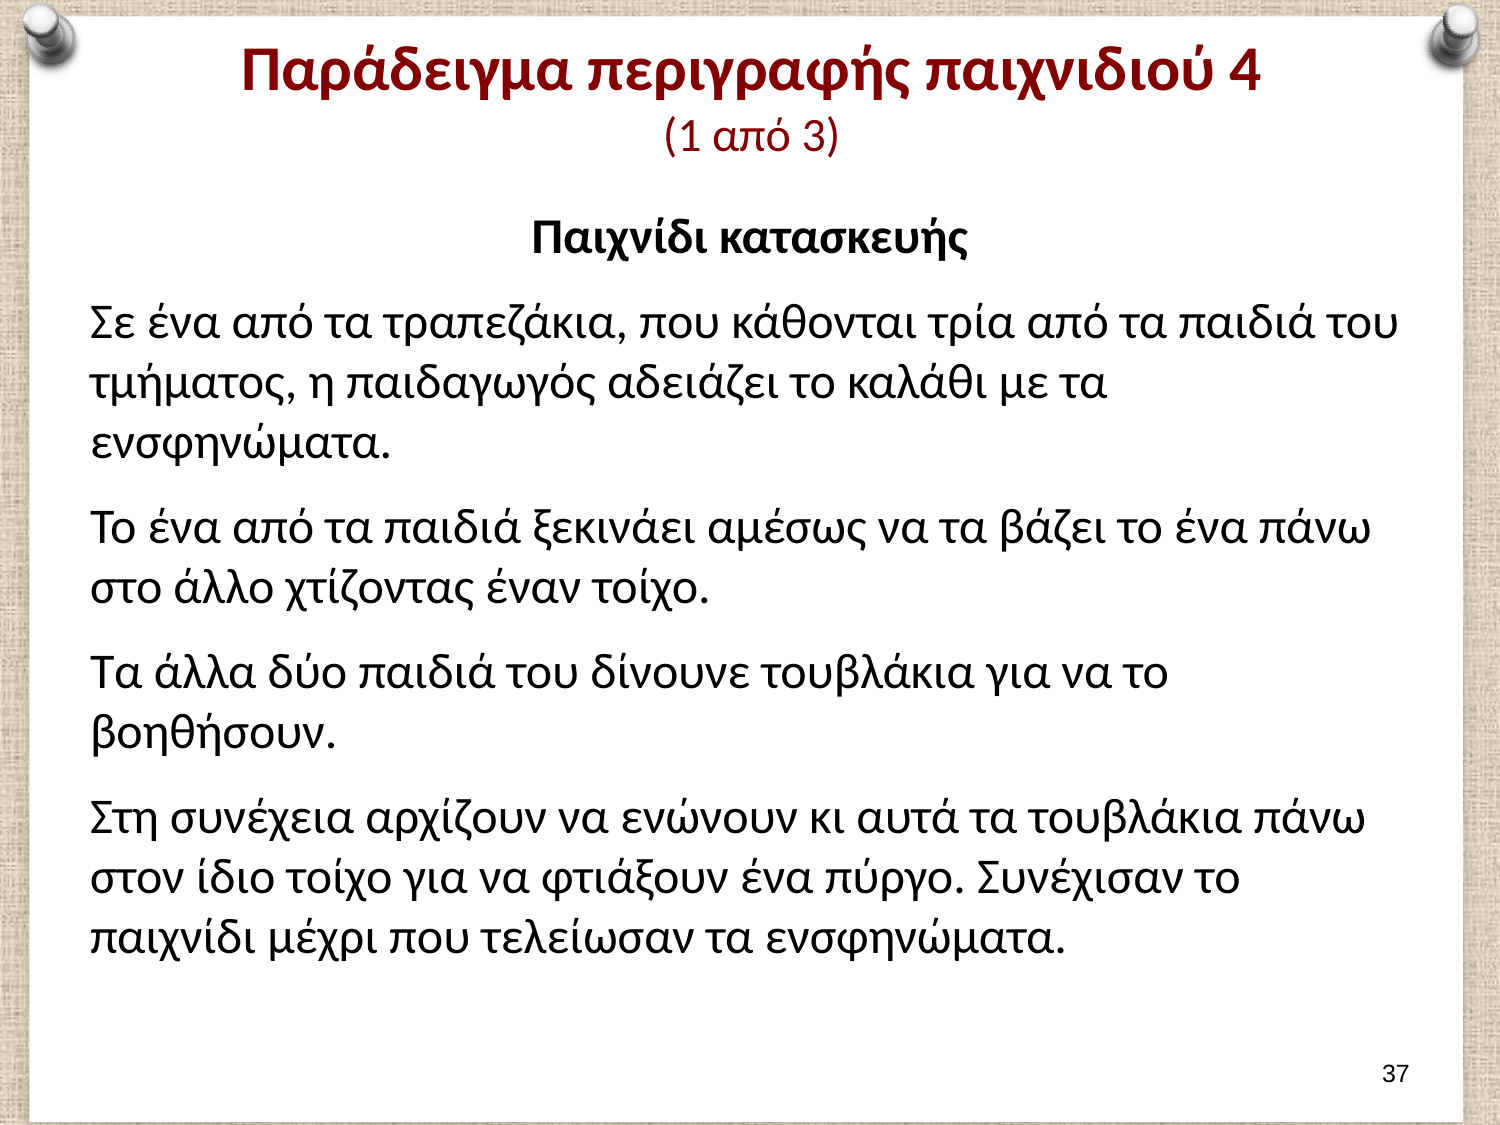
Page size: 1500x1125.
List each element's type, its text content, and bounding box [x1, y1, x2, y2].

slide_number 36 [1074, 1042, 1425, 1103]
list Παιχνίδι κατασκευής Σε ένα από τα τραπεζάκια, που κάθονται τρία από τα παιδιά του τμήματος, η παιδαγωγός αδειάζει το καλάθι με τα ενσφηνώματα. Το ένα από τα παιδιά ξεκινάει αμέσως να τα βάζει το ένα πάνω στο άλλο χτίζοντας έναν τοίχο. Τα άλλα δύο παιδιά του δίνουνε τουβλάκια για να το βοηθήσουν. Στη συνέχεια αρχίζουν να ενώνουν κι αυτά τα τουβλάκια πάνω στον ίδιο τοίχο για να φτιάξουν ένα πύργο. Συνέχισαν το παιχνίδι μέχρι που τελείωσαν τα ενσφηνώματα. [75, 196, 1425, 1024]
title Παράδειγμα περιγραφής παιχνιδιού 4 (1 από 3) [76, 19, 1427, 169]
picture [0, 0, 1500, 1125]
